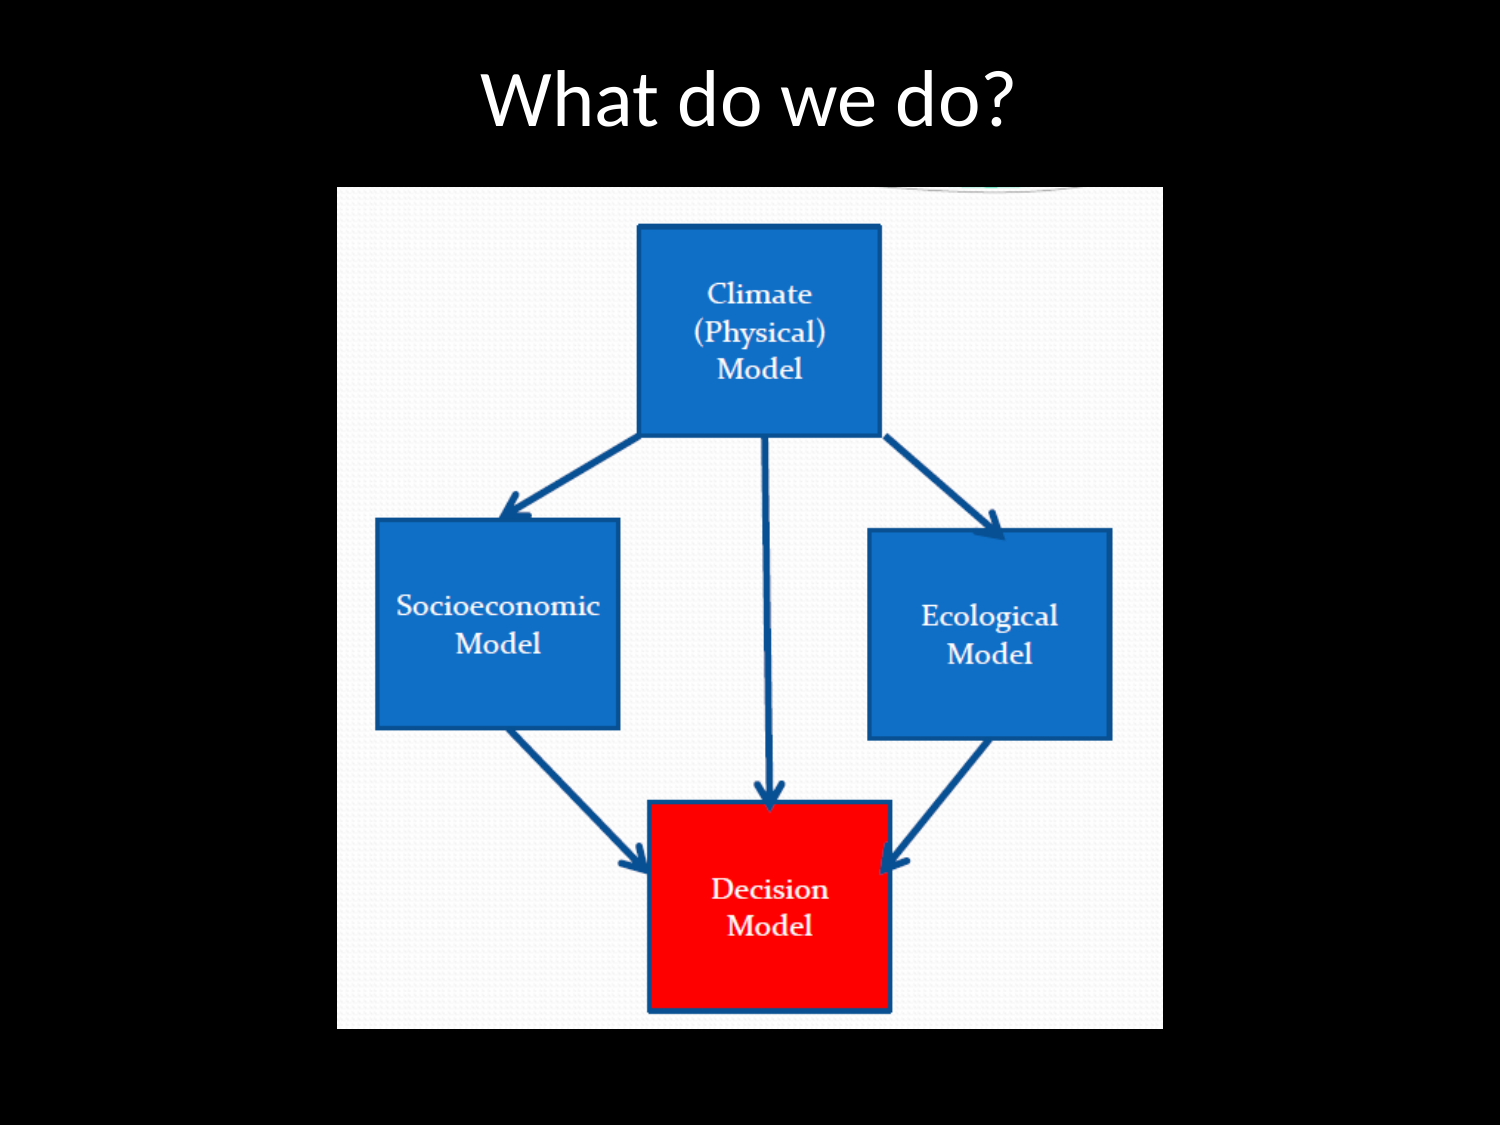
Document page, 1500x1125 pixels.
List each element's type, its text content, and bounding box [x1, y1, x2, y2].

title What do we do? [75, 37, 1425, 150]
picture [337, 187, 1163, 1029]
